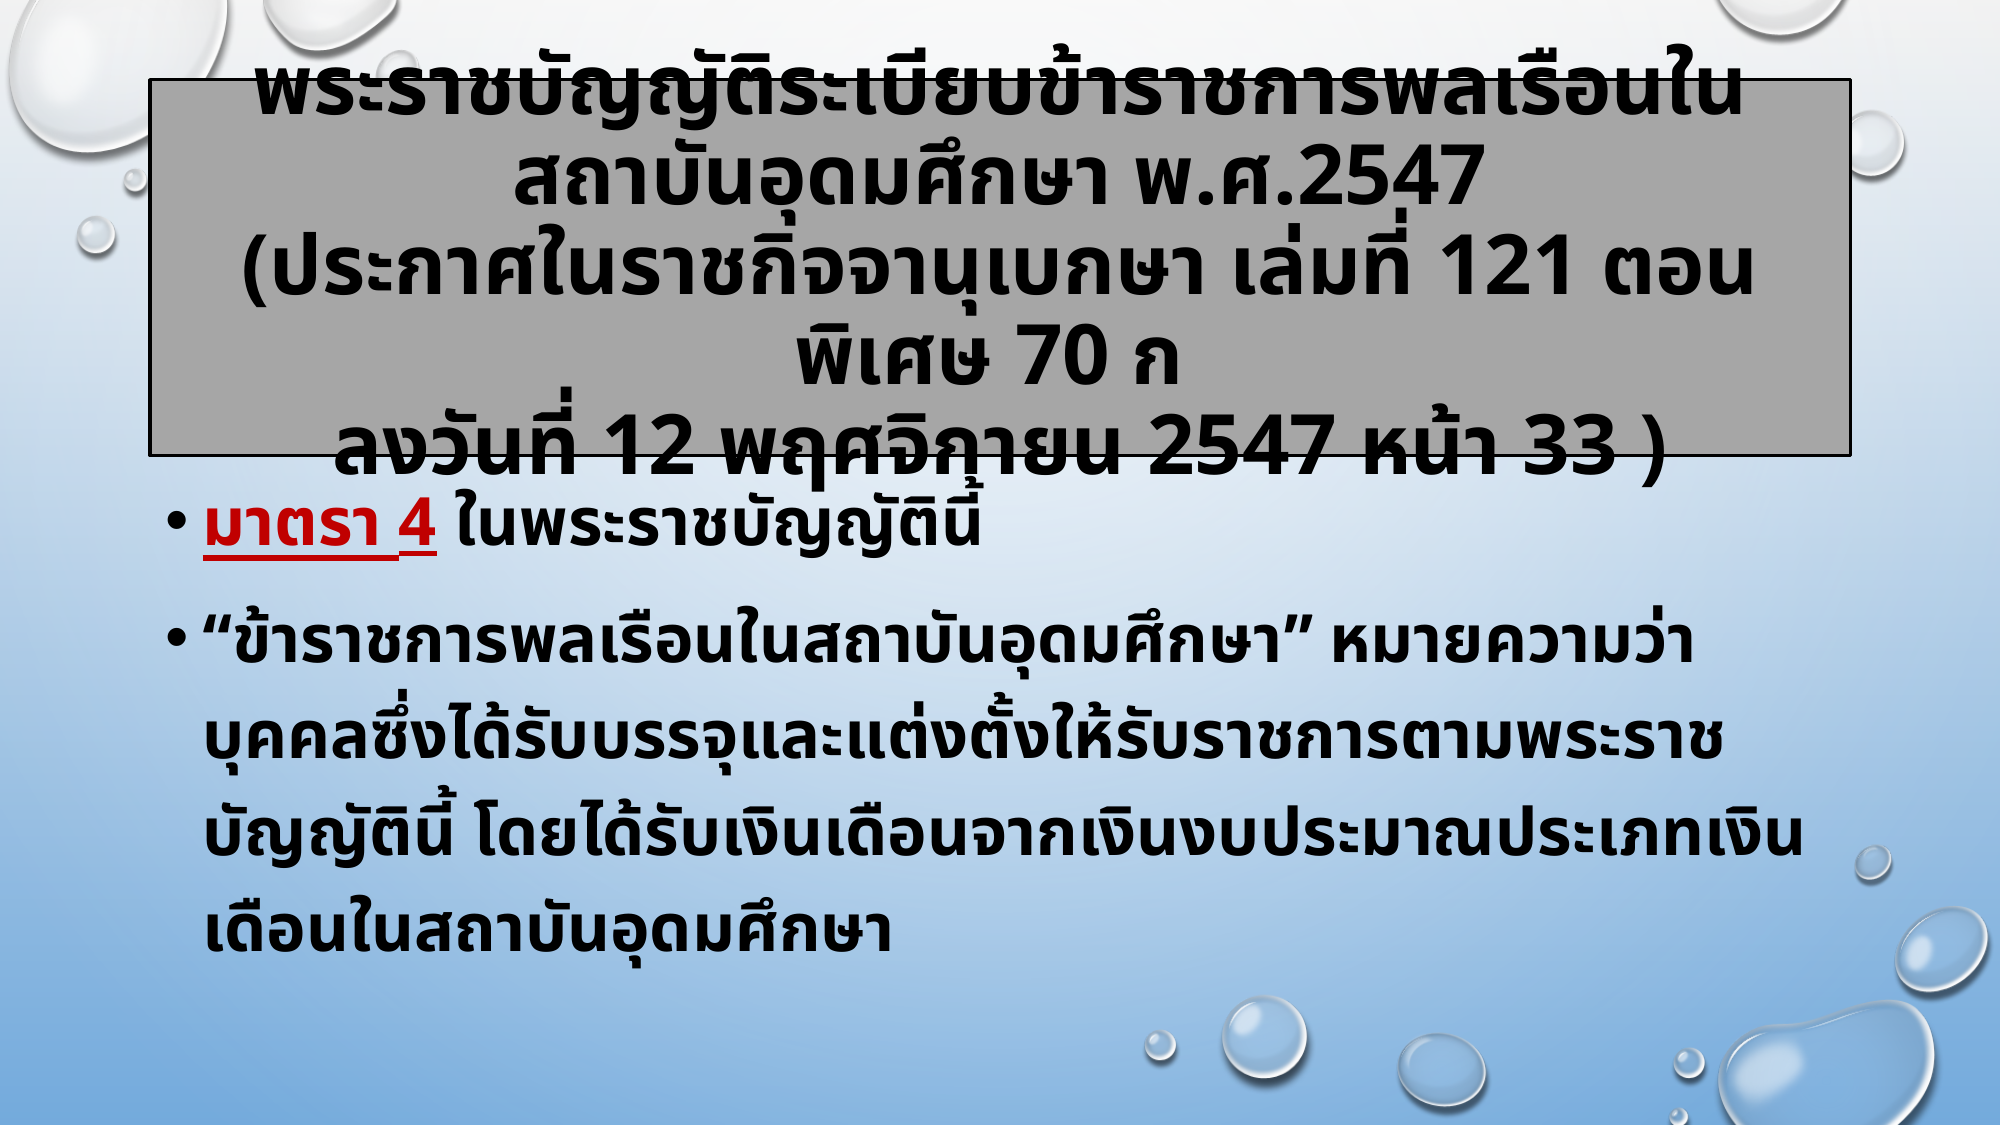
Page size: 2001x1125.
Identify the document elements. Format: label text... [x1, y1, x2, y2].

picture [0, 0, 2000, 1125]
list มาตรา 4 ในพระราชบัญญัตินี้ “ข้าราชการพลเรือนในสถาบันอุดมศึกษา” หมายความว่า บุคคลซึ่งได้รับบรรจุและแต่งตั้งให้รับราชการตามพระราชบัญญัตินี้ โดยได้รับเงินเดือนจากเงินงบประมาณประเภทเงินเดือนในสถาบันอุดมศึกษา [150, 456, 1851, 1018]
title พระราชบัญญัติระเบียบข้าราชการพลเรือนในสถาบันอุดมศึกษา พ.ศ.2547 (ประกาศในราชกิจจานุเบกษา เล่มที่ 121 ตอนพิเศษ 70 ก ลงวันที่ 12 พฤศจิกายน 2547 หน้า 33 ) [150, 79, 1851, 456]
